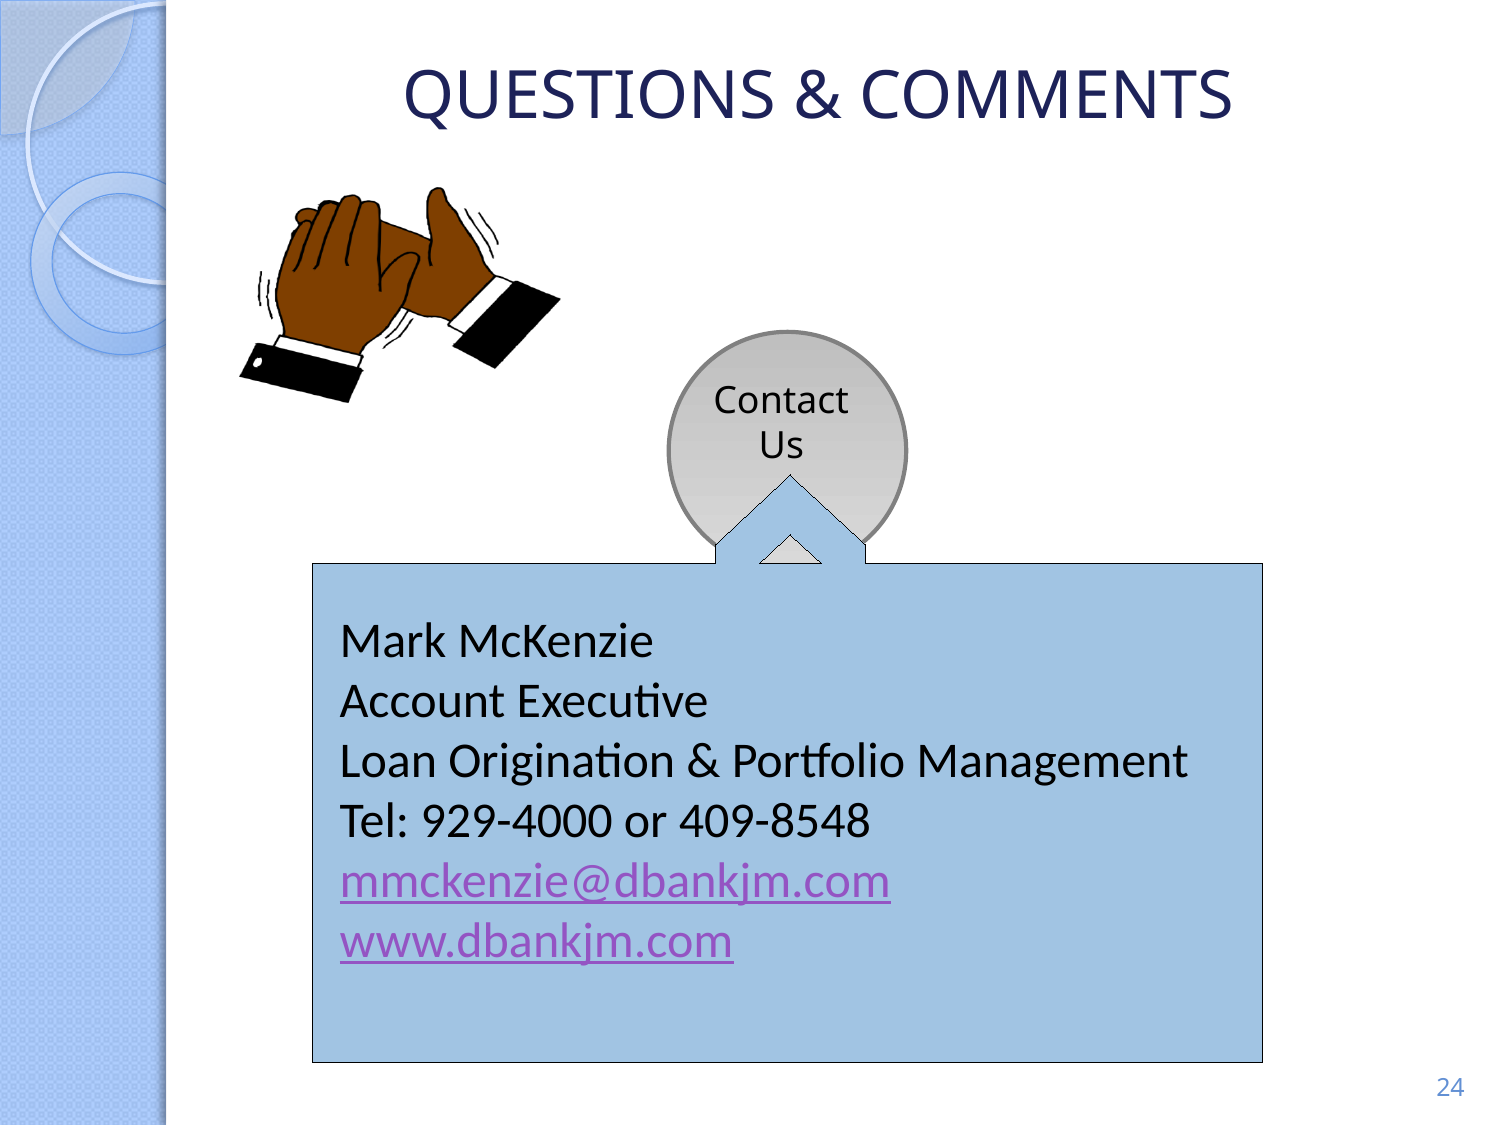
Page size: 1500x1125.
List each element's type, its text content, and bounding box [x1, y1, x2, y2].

text_box [761, 536, 820, 563]
text_box [699, 329, 909, 544]
text_box [312, 474, 1263, 1063]
text_box Contact Us [687, 368, 875, 474]
title QUESTIONS & COMMENTS [187, 24, 1450, 160]
slide_number 24 [1413, 1034, 1488, 1113]
text_box Mark McKenzie Account Executive Loan Origination & Portfolio Management Tel: 929-4000 or 409-8548 mmckenzie@dbankjm.com www.dbankjm.com [324, 599, 1238, 1035]
picture [224, 174, 563, 423]
text_box [666, 383, 790, 548]
